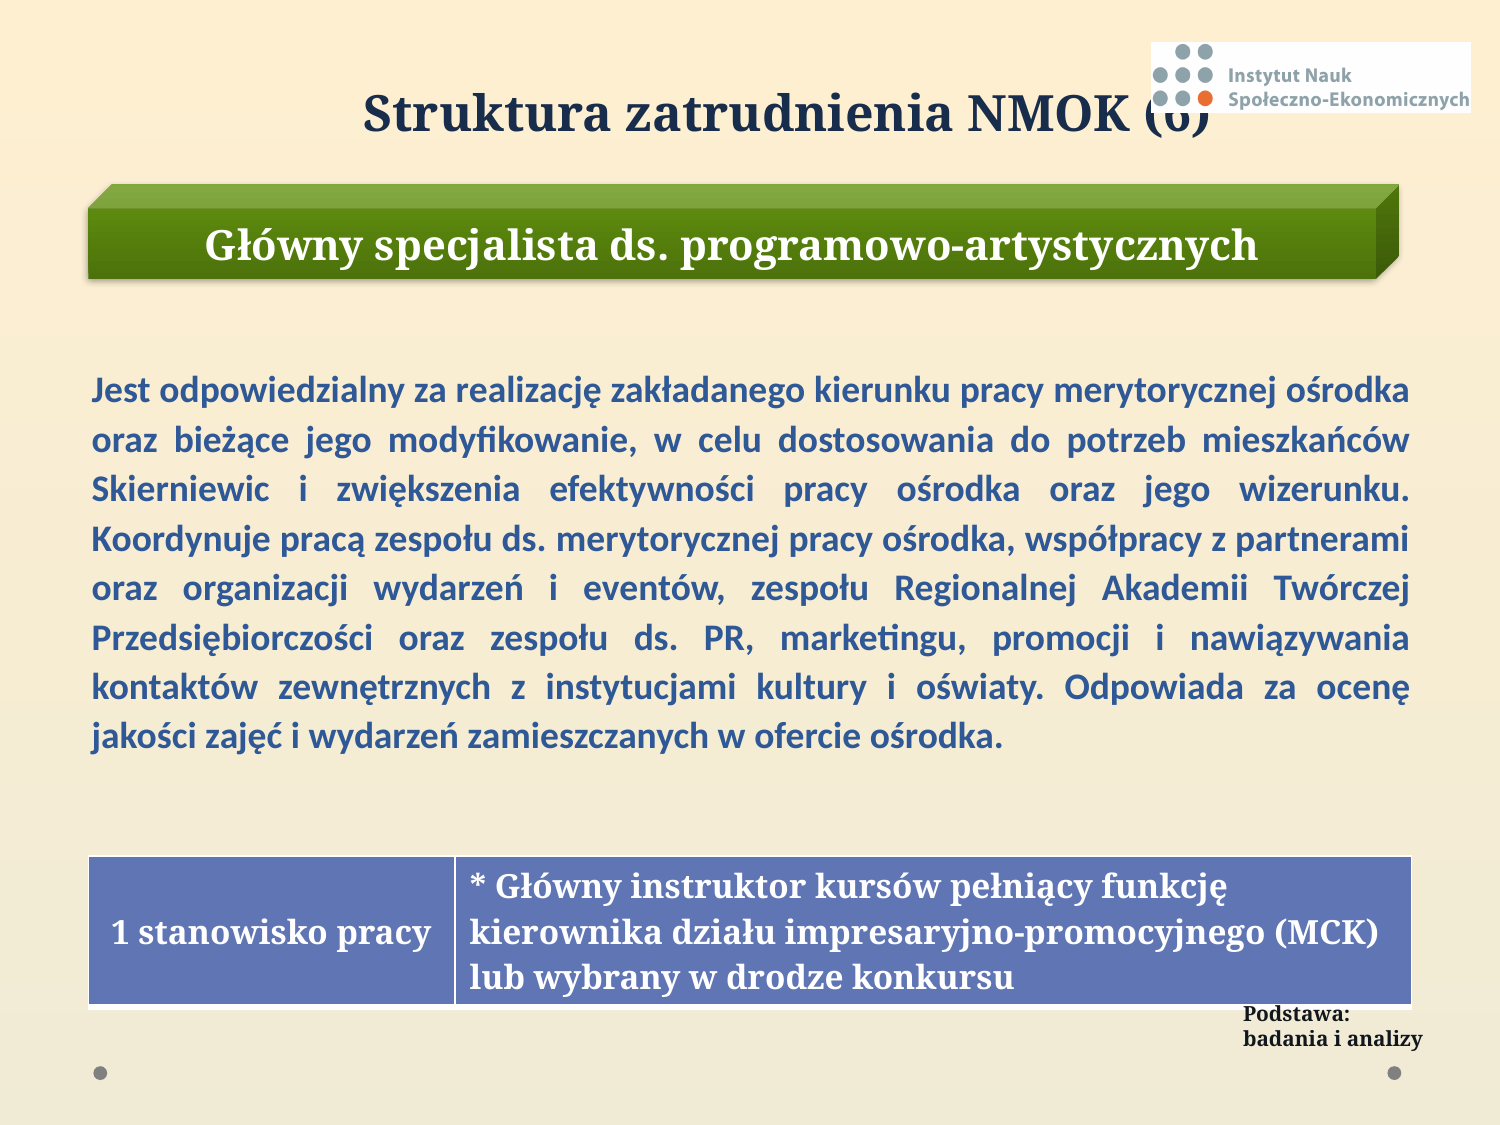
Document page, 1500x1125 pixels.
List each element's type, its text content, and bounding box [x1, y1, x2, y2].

title Struktura zatrudnienia NMOK (6) [88, 4, 1439, 149]
table_header 1 stanowisko pracy [89, 857, 454, 1004]
text_box Główny specjalista ds. programowo-artystycznych [88, 184, 1400, 279]
list Jest odpowiedzialny za realizację zakładanego kierunku pracy merytorycznej ośrodka oraz bieżące jego modyfikowanie, w celu dostosowania do potrzeb mieszkańców Skierniewic i zwiększenia efektywności pracy ośrodka oraz jego wizerunku. Koordynuje pracą zespołu ds. merytorycznej pracy ośrodka, współpracy z partnerami oraz organizacji wydarzeń i eventów, zespołu Regionalnej Akademii Twórczej Przedsiębiorczości oraz zespołu ds. PR, marketingu, promocji i nawiązywania kontaktów zewnętrznych z instytucjami kultury i oświaty. Odpowiada za ocenę jakości zajęć i wydarzeń zamieszczanych w ofercie ośrodka. [76, 243, 1427, 1125]
text_box Podstawa: badania i analizy [1228, 992, 1459, 1058]
table_header * Główny instruktor kursów pełniący funkcję kierownika działu impresaryjno-promocyjnego (MCK) lub wybrany w drodze konkursu [456, 857, 1411, 1004]
picture [1151, 42, 1471, 113]
table_cell 1970,94 [88, 184, 1398, 208]
